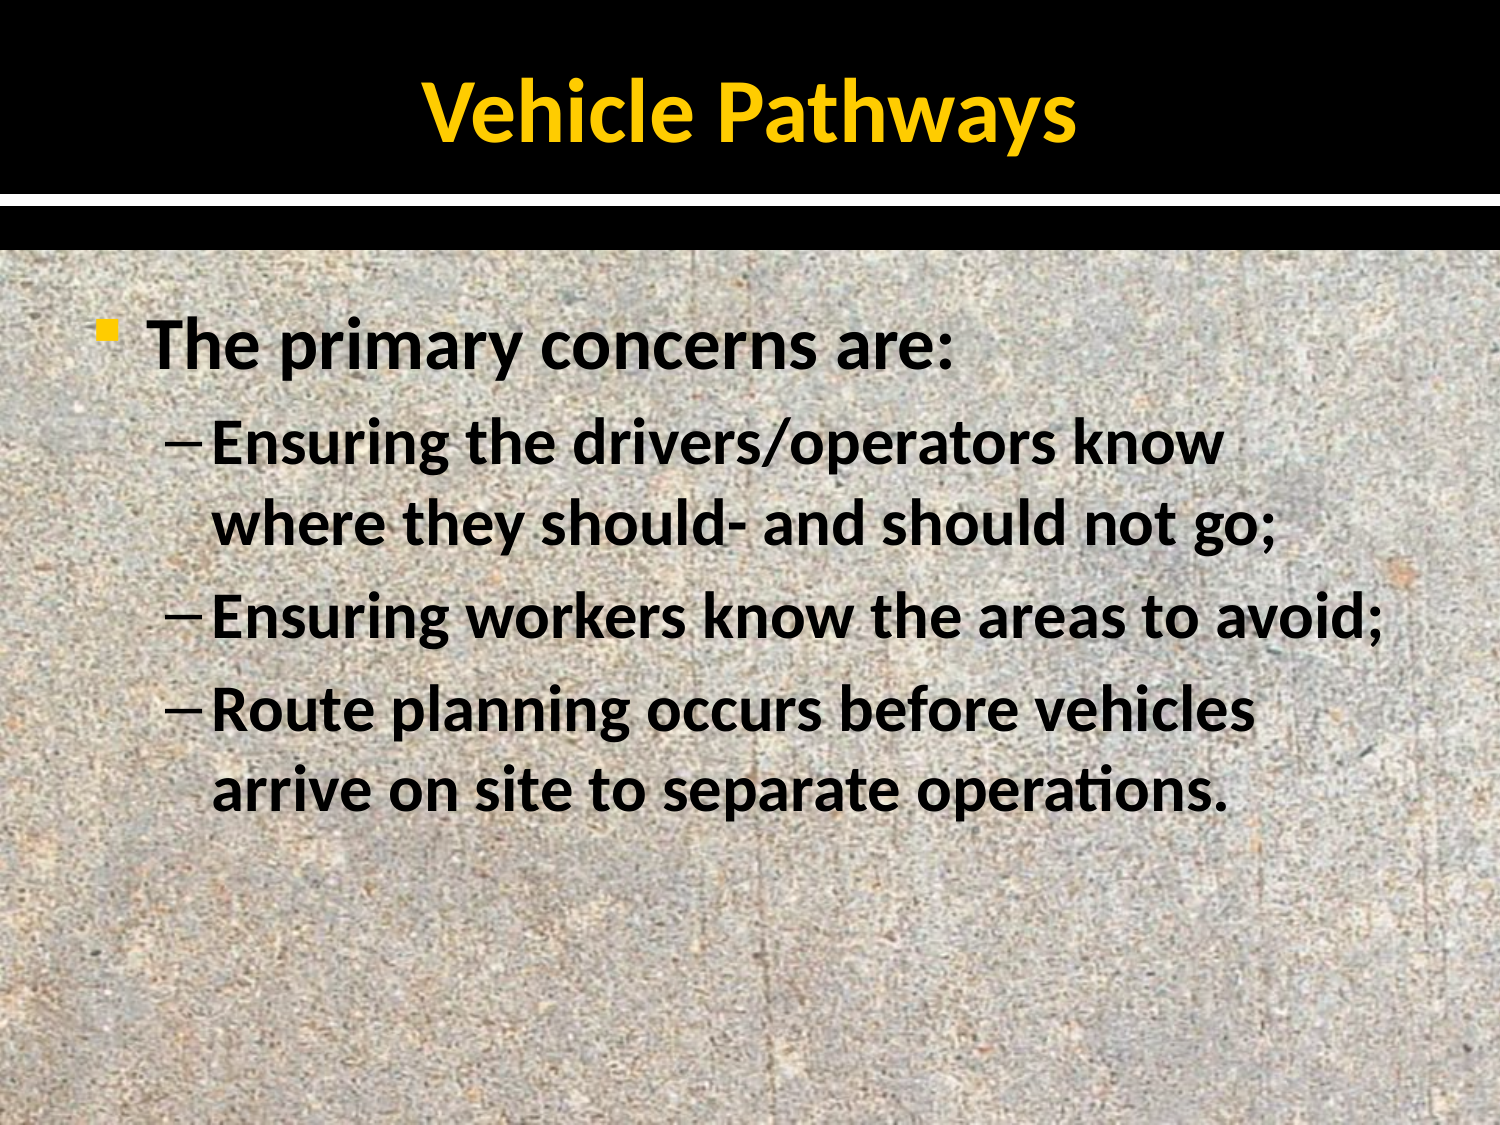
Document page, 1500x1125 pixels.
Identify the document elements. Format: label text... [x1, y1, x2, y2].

list The primary concerns are: Ensuring the drivers/operators know where they should- and should not go; Ensuring workers know the areas to avoid; Route planning occurs before vehicles arrive on site to separate operations. [75, 287, 1425, 1005]
title Vehicle Pathways [75, 24, 1425, 188]
